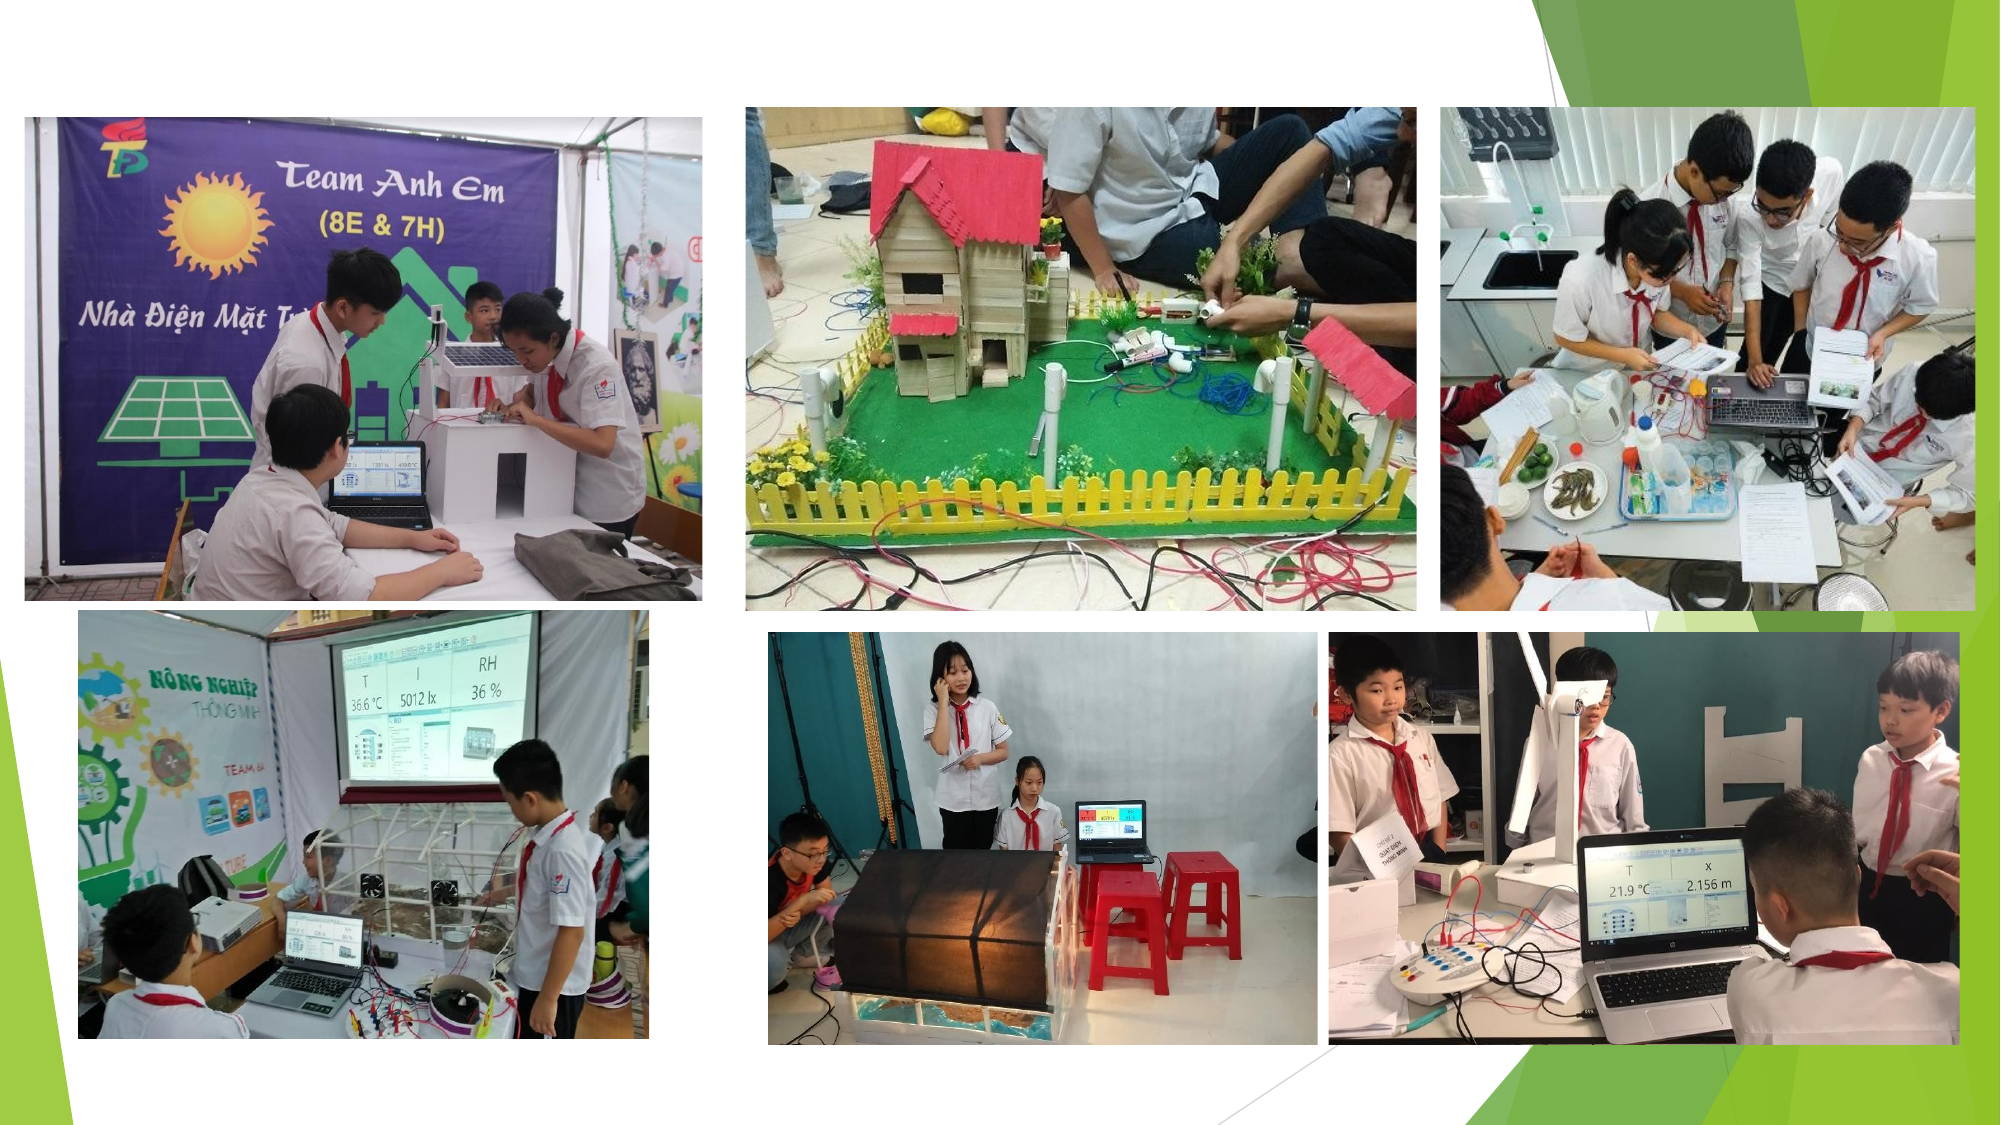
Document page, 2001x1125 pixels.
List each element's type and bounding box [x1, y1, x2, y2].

text_box [24, 117, 703, 601]
text_box [1440, 107, 1976, 611]
text_box [768, 632, 1318, 1045]
text_box [78, 610, 650, 1039]
text_box [1328, 632, 1960, 1045]
text_box [745, 107, 1417, 611]
